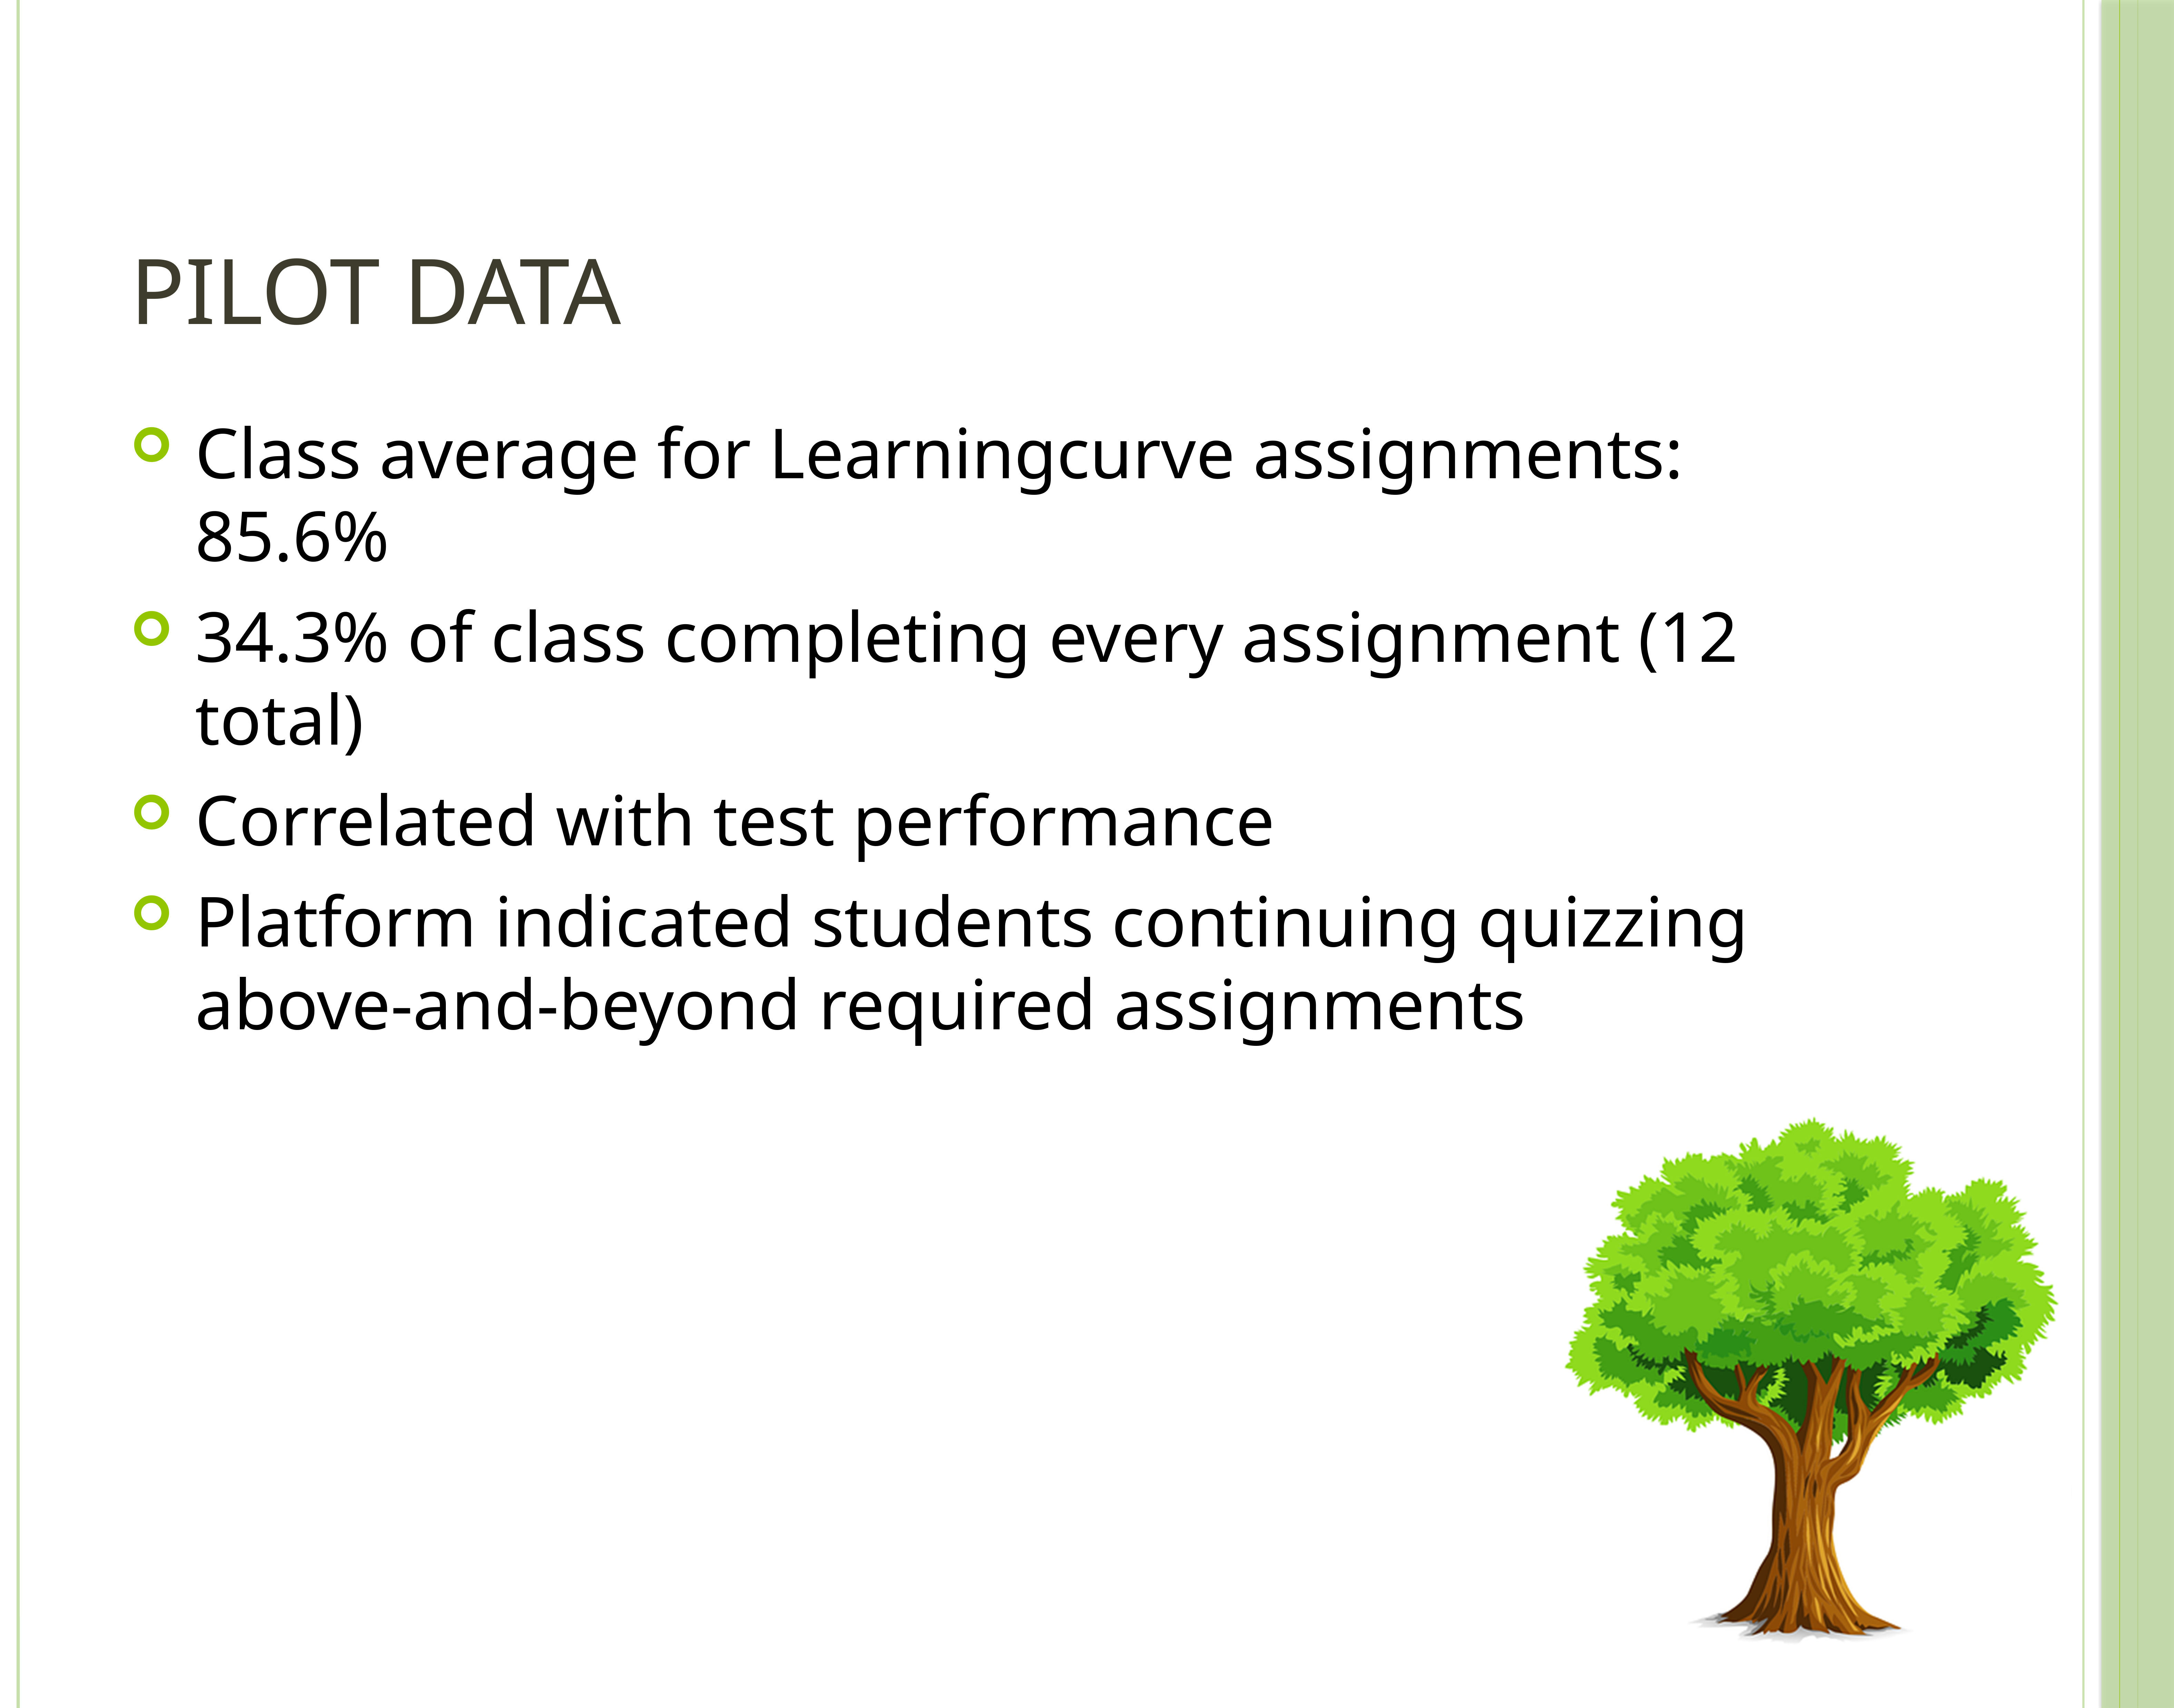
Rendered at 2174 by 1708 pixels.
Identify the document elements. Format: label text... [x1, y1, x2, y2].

picture [1527, 1108, 2071, 1651]
title Pilot Data [109, 68, 1884, 353]
list Class average for Learningcurve assignments: 85.6% 34.3% of class completing every assignment (12 total) Correlated with test performance Platform indicated students continuing quizzing above-and-beyond required assignments [109, 399, 1907, 1612]
